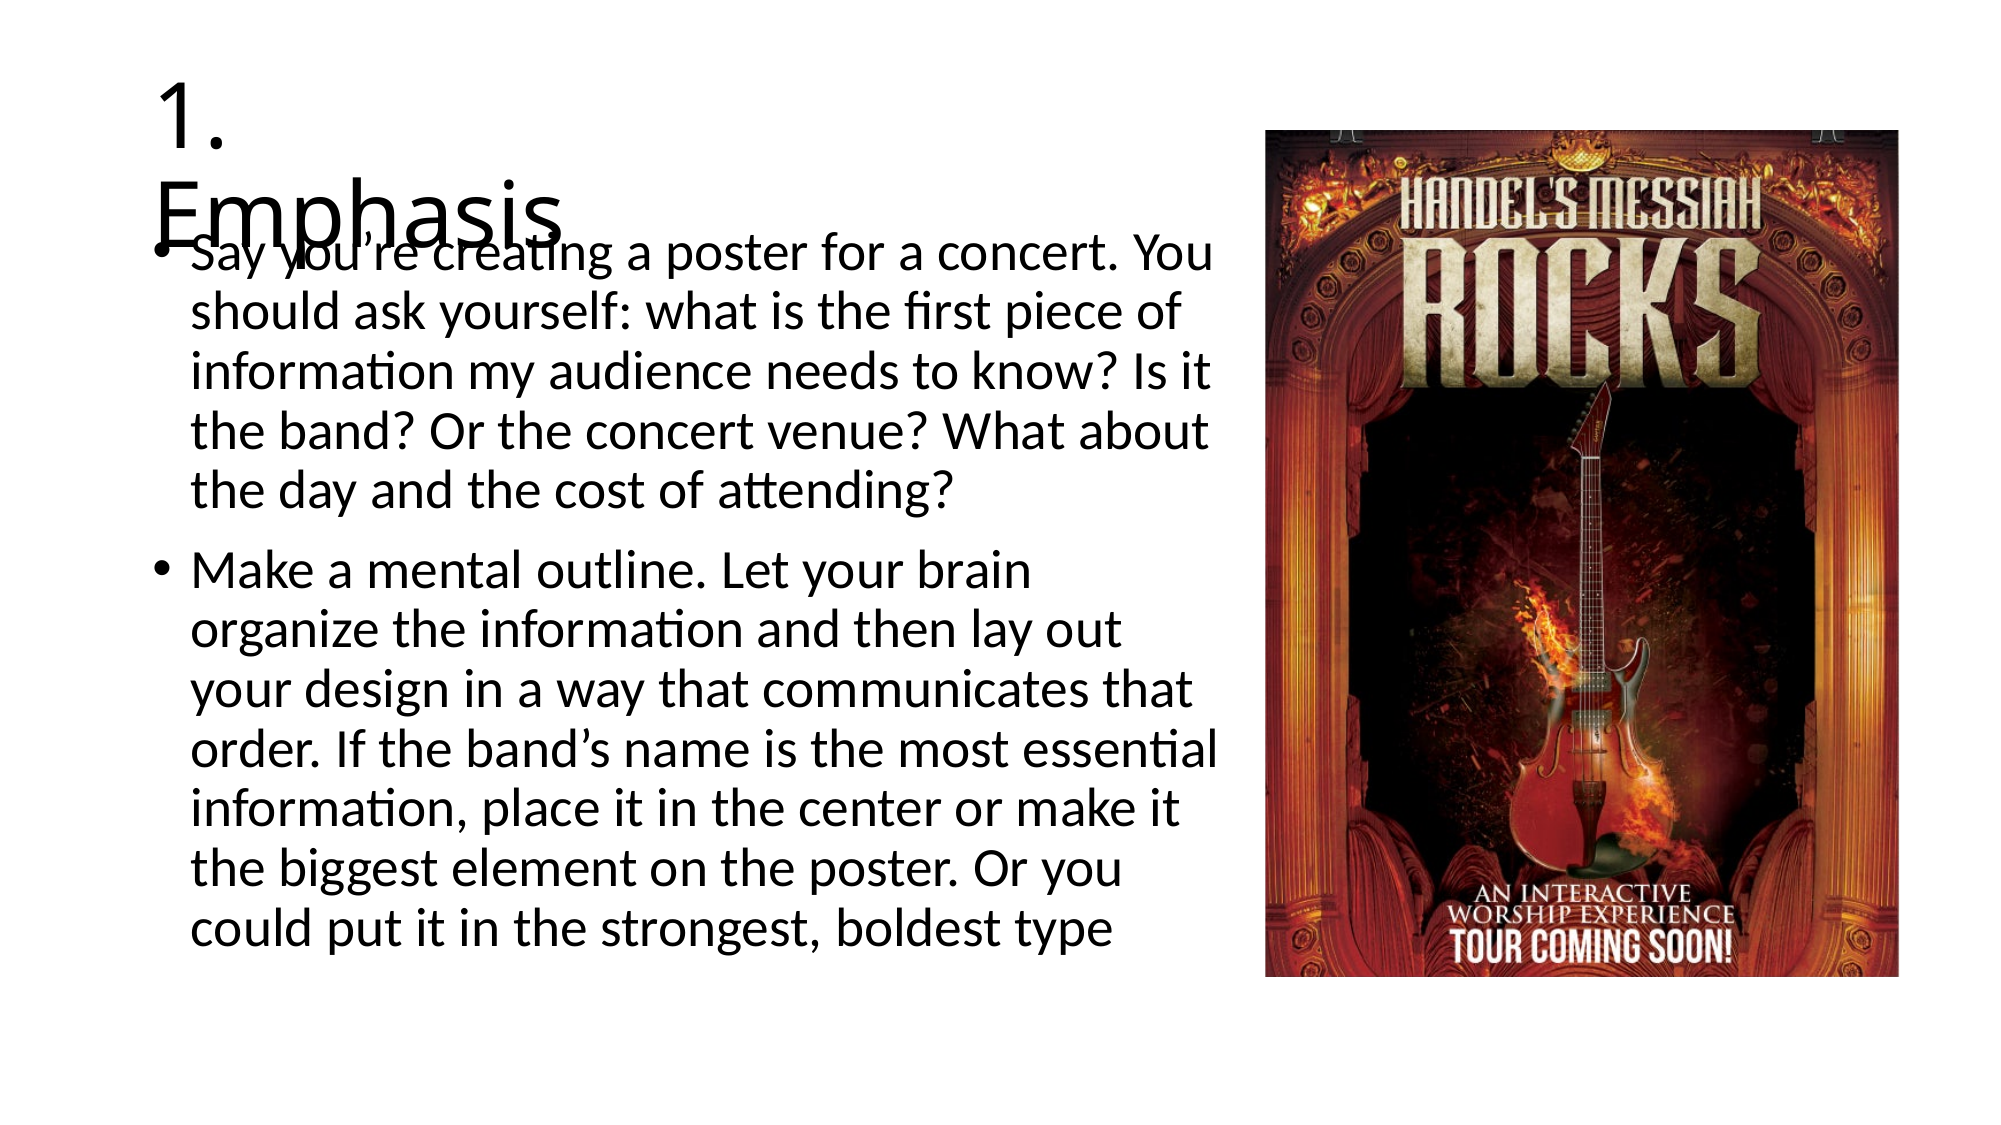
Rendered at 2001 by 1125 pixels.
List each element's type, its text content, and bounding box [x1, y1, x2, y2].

list Say you’re creating a poster for a concert. You should ask yourself: what is the first piece of information my audience needs to know? Is it the band? Or the concert venue? What about the day and the cost of attending? Make a mental outline. Let your brain organize the information and then lay out your design in a way that communicates that order. If the band’s name is the most essential information, place it in the center or make it the biggest element on the poster. Or you could put it in the strongest, boldest type [137, 214, 1238, 996]
picture [1265, 130, 1900, 977]
title 1. Emphasis [137, 59, 628, 214]
